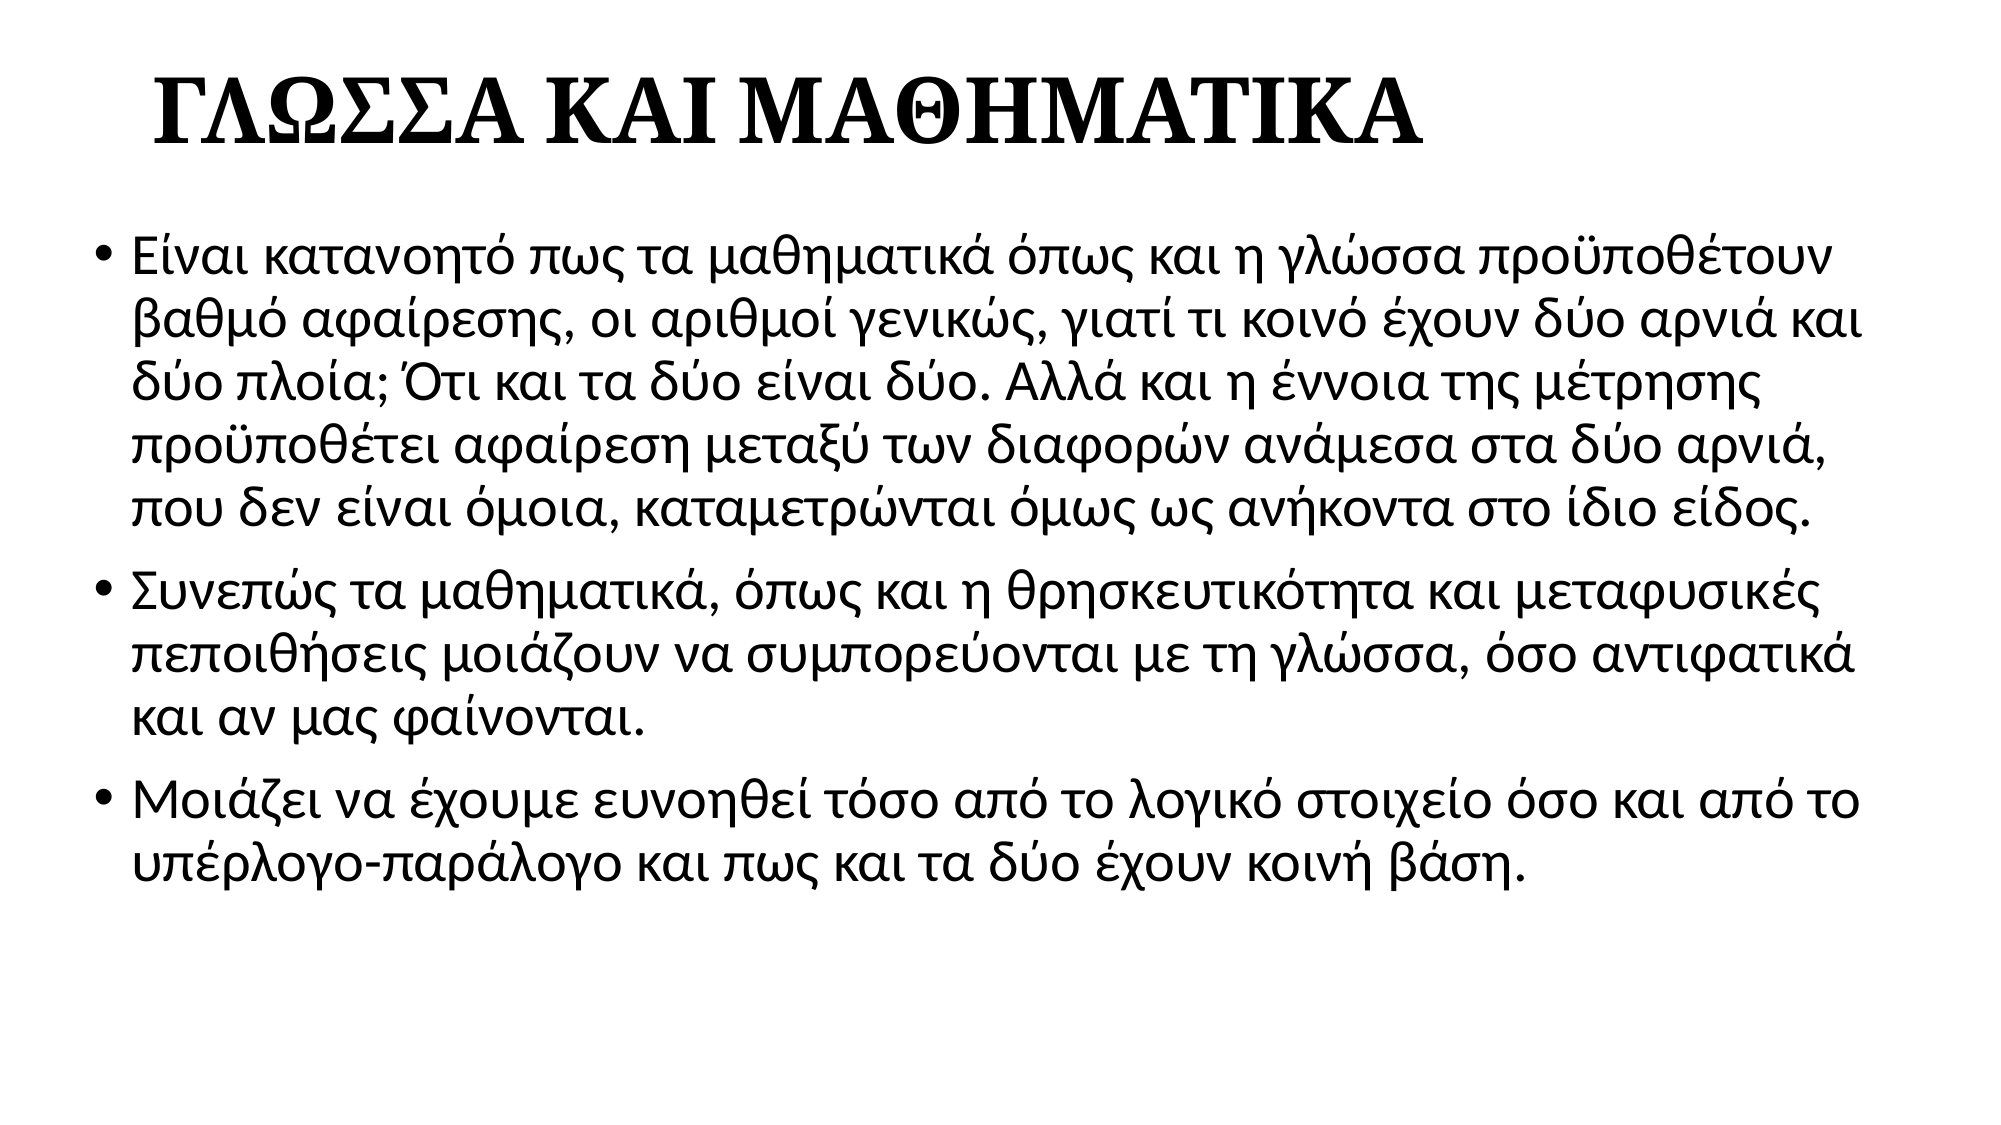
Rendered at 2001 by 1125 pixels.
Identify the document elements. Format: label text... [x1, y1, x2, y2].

title ΓΛΩΣΣΑ ΚΑΙ ΜΑΘΗΜΑΤΙΚΑ [137, 59, 1863, 216]
list Είναι κατανοητό πως τα μαθηματικά όπως και η γλώσσα προϋποθέτουν βαθμό αφαίρεσης, οι αριθμοί γενικώς, γιατί τι κοινό έχουν δύο αρνιά και δύο πλοία; Ότι και τα δύο είναι δύο. Αλλά και η έννοια της μέτρησης προϋποθέτει αφαίρεση μεταξύ των διαφορών ανάμεσα στα δύο αρνιά, που δεν είναι όμοια, καταμετρώνται όμως ως ανήκοντα στο ίδιο είδος. Συνεπώς τα μαθηματικά, όπως και η θρησκευτικότητα και μεταφυσικές πεποιθήσεις μοιάζουν να συμπορεύονται με τη γλώσσα, όσο αντιφατικά και αν μας φαίνονται. Μοιάζει να έχουμε ευνοηθεί τόσο από το λογικό στοιχείο όσο και από το υπέρλογο-παράλογο και πως και τα δύο έχουν κοινή βάση. [78, 216, 1950, 1032]
